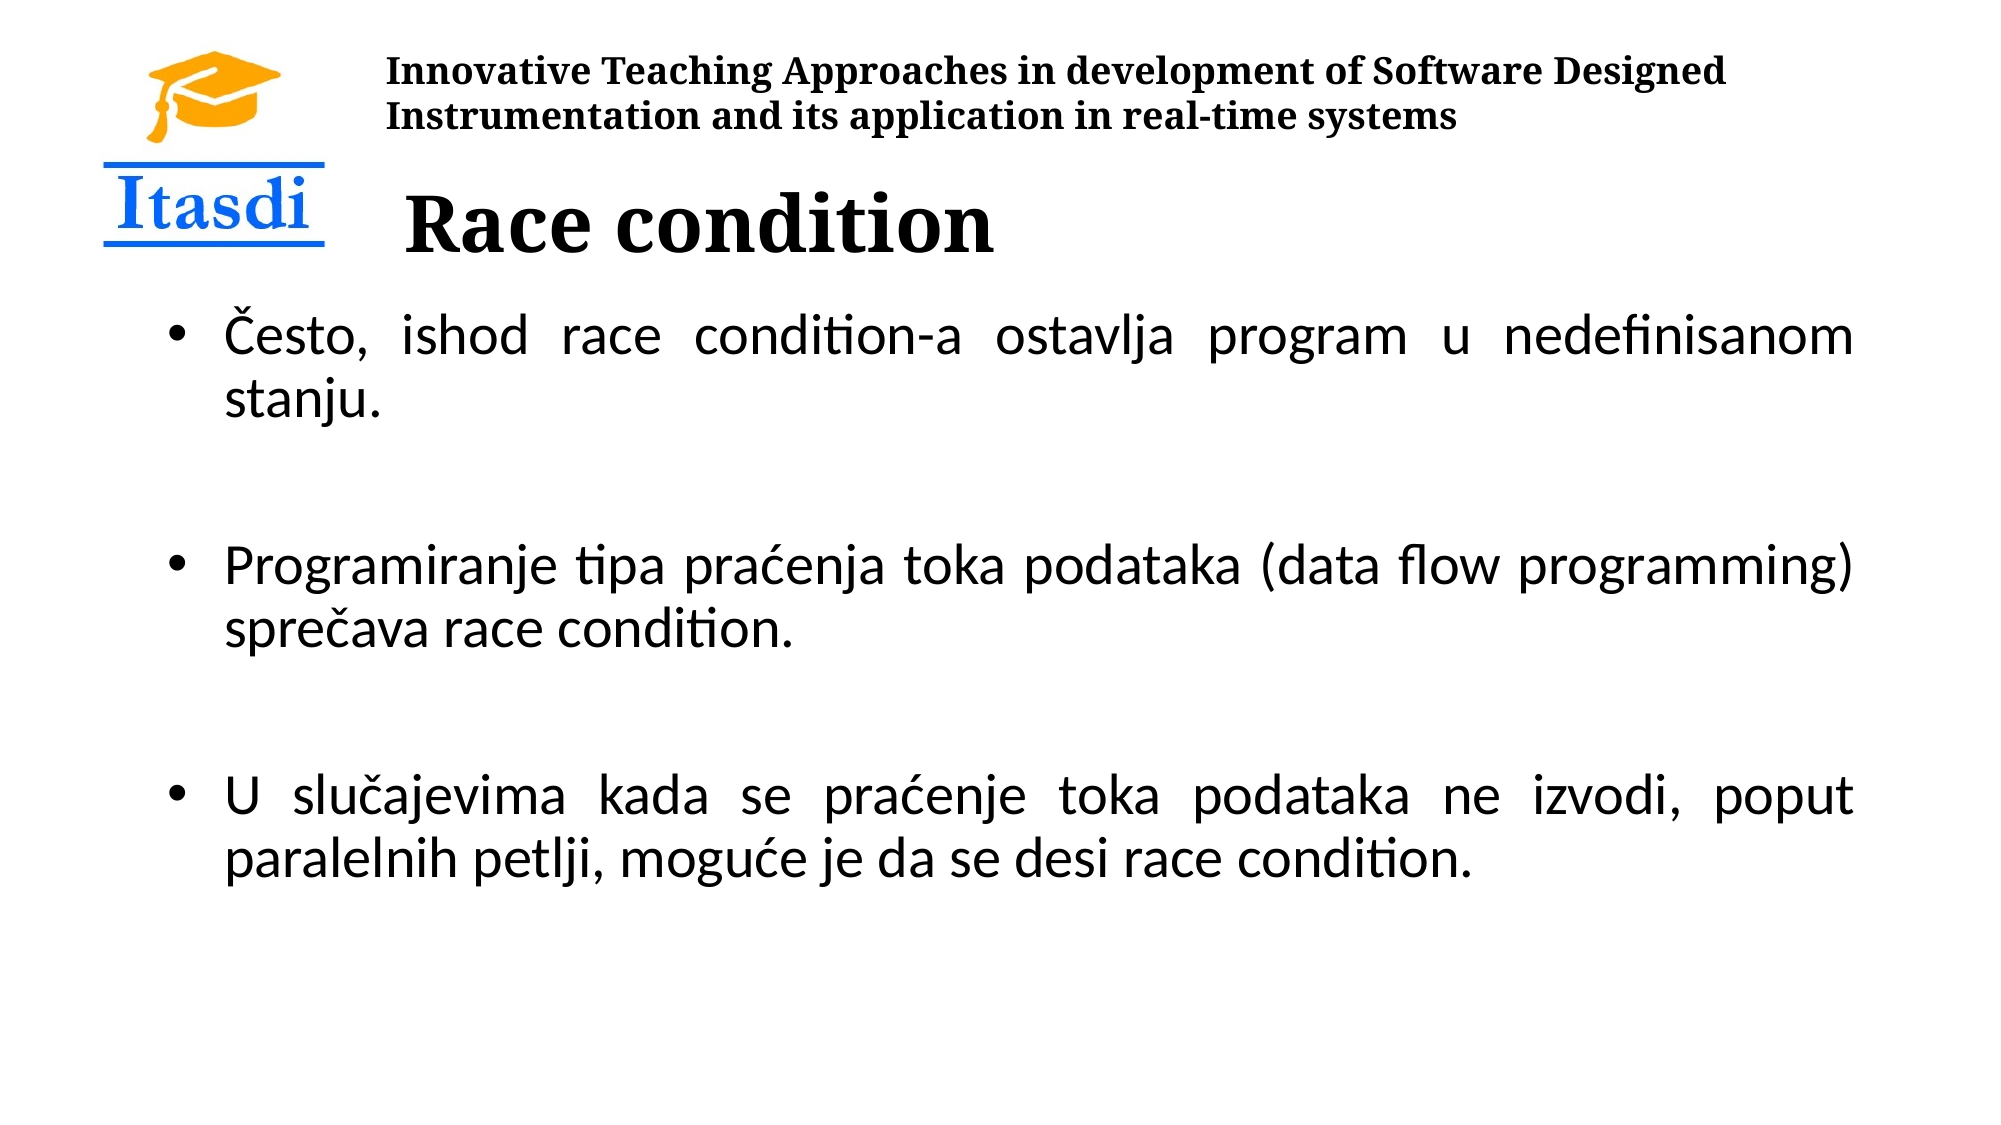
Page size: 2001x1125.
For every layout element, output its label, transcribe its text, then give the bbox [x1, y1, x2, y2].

picture [85, 23, 347, 269]
title Race condition [389, 177, 1863, 278]
list Često, ishod race condition-a ostavlja program u nedefinisanom stanju. Programiranje tipa praćenja toka podataka (data flow programming) sprečava race condition. U slučajevima kada se praćenje toka podataka ne izvodi, poput paralelnih petlji, moguće je da se desi race condition. [152, 296, 1871, 1011]
text_box Innovative Teaching Approaches in development of Software Designed Instrumentation and its application in real-time systems [371, 40, 1929, 145]
